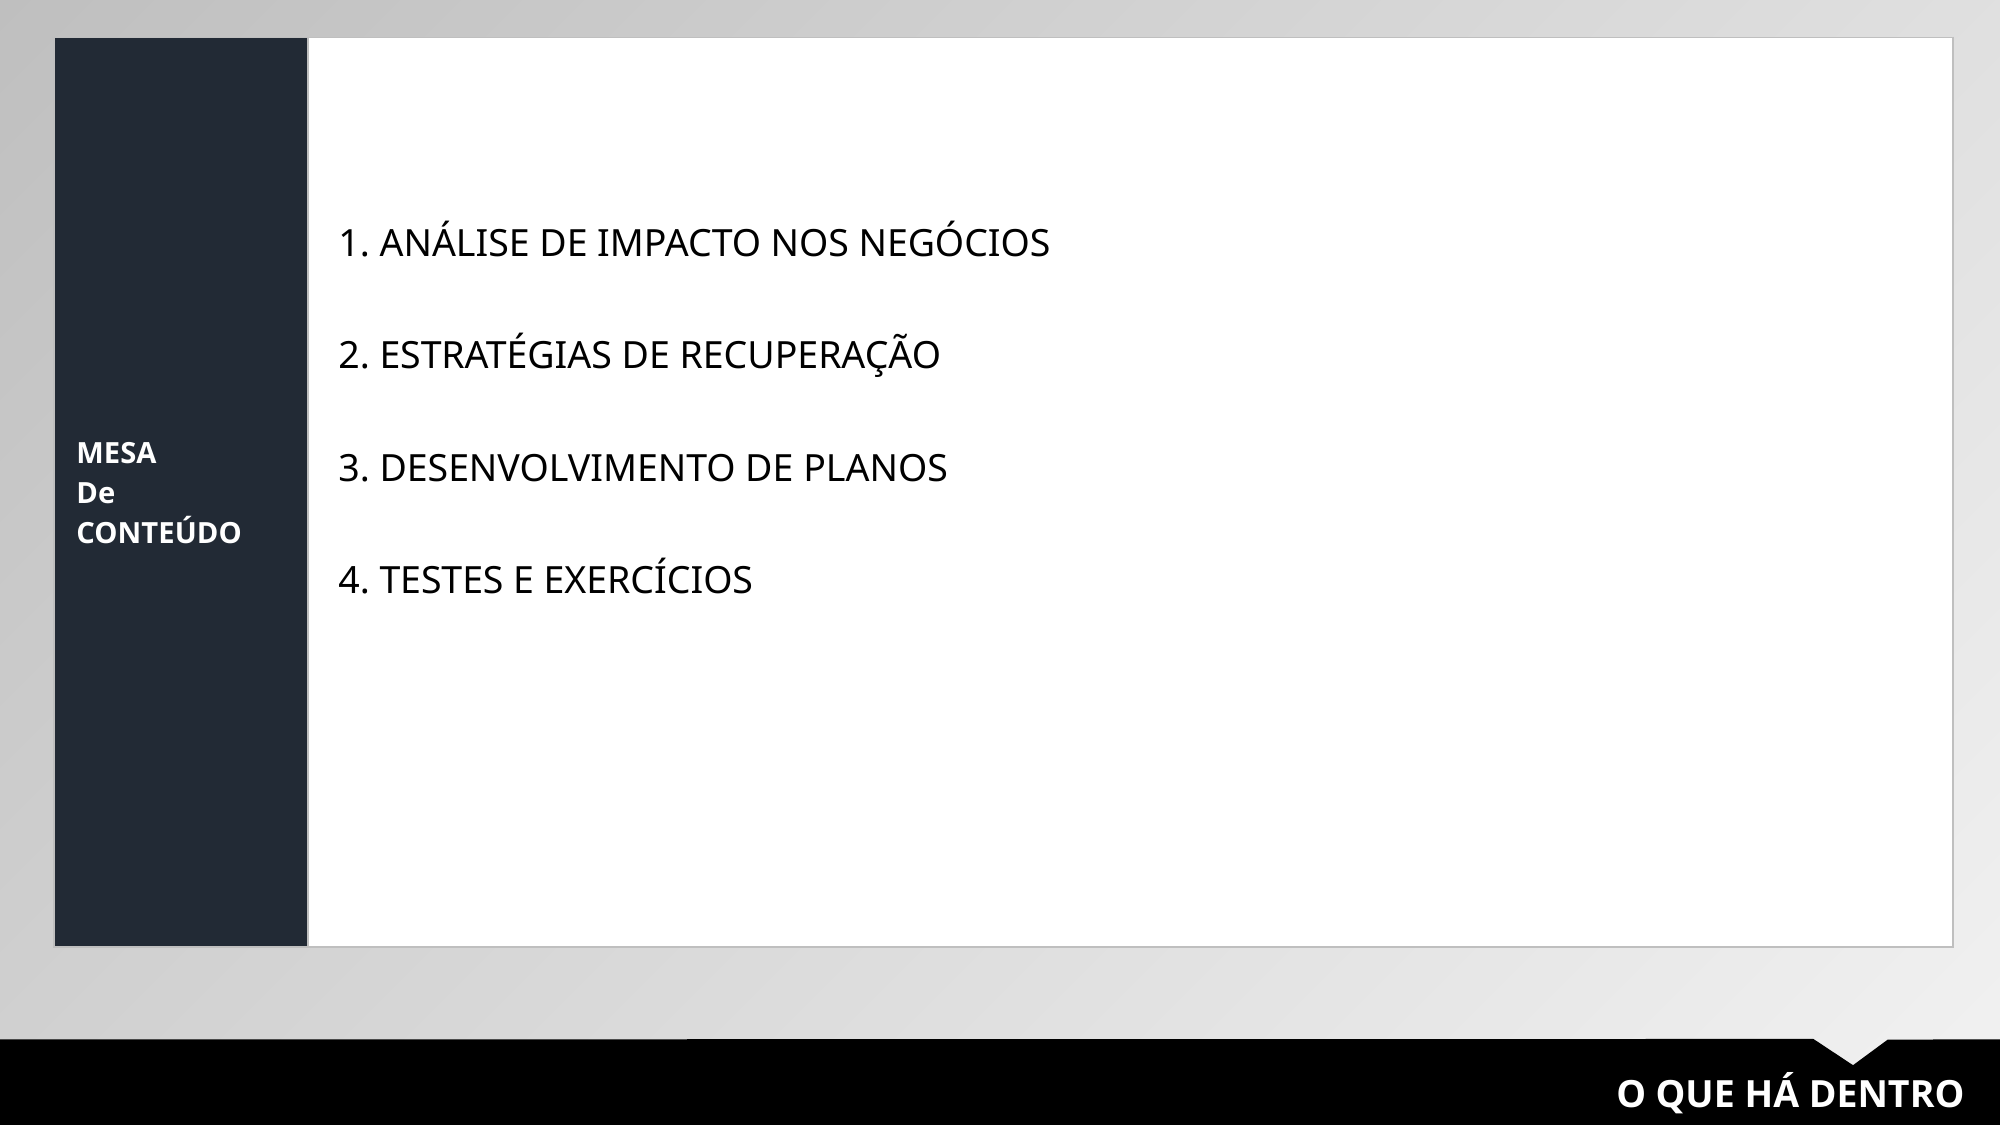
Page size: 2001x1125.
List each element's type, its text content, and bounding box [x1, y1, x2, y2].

text_box O QUE HÁ DENTRO [192, 1062, 1980, 1123]
text_box [0, 1037, 2000, 1125]
table_header [309, 38, 1952, 946]
table_header MESA De CONTEÚDO [55, 38, 307, 946]
text_box 1. ANÁLISE DE IMPACTO NOS NEGÓCIOS 2. ESTRATÉGIAS DE RECUPERAÇÃO 3. DESENVOLVIMENTO DE PLANOS 4. TESTES E EXERCÍCIOS [323, 143, 1947, 609]
